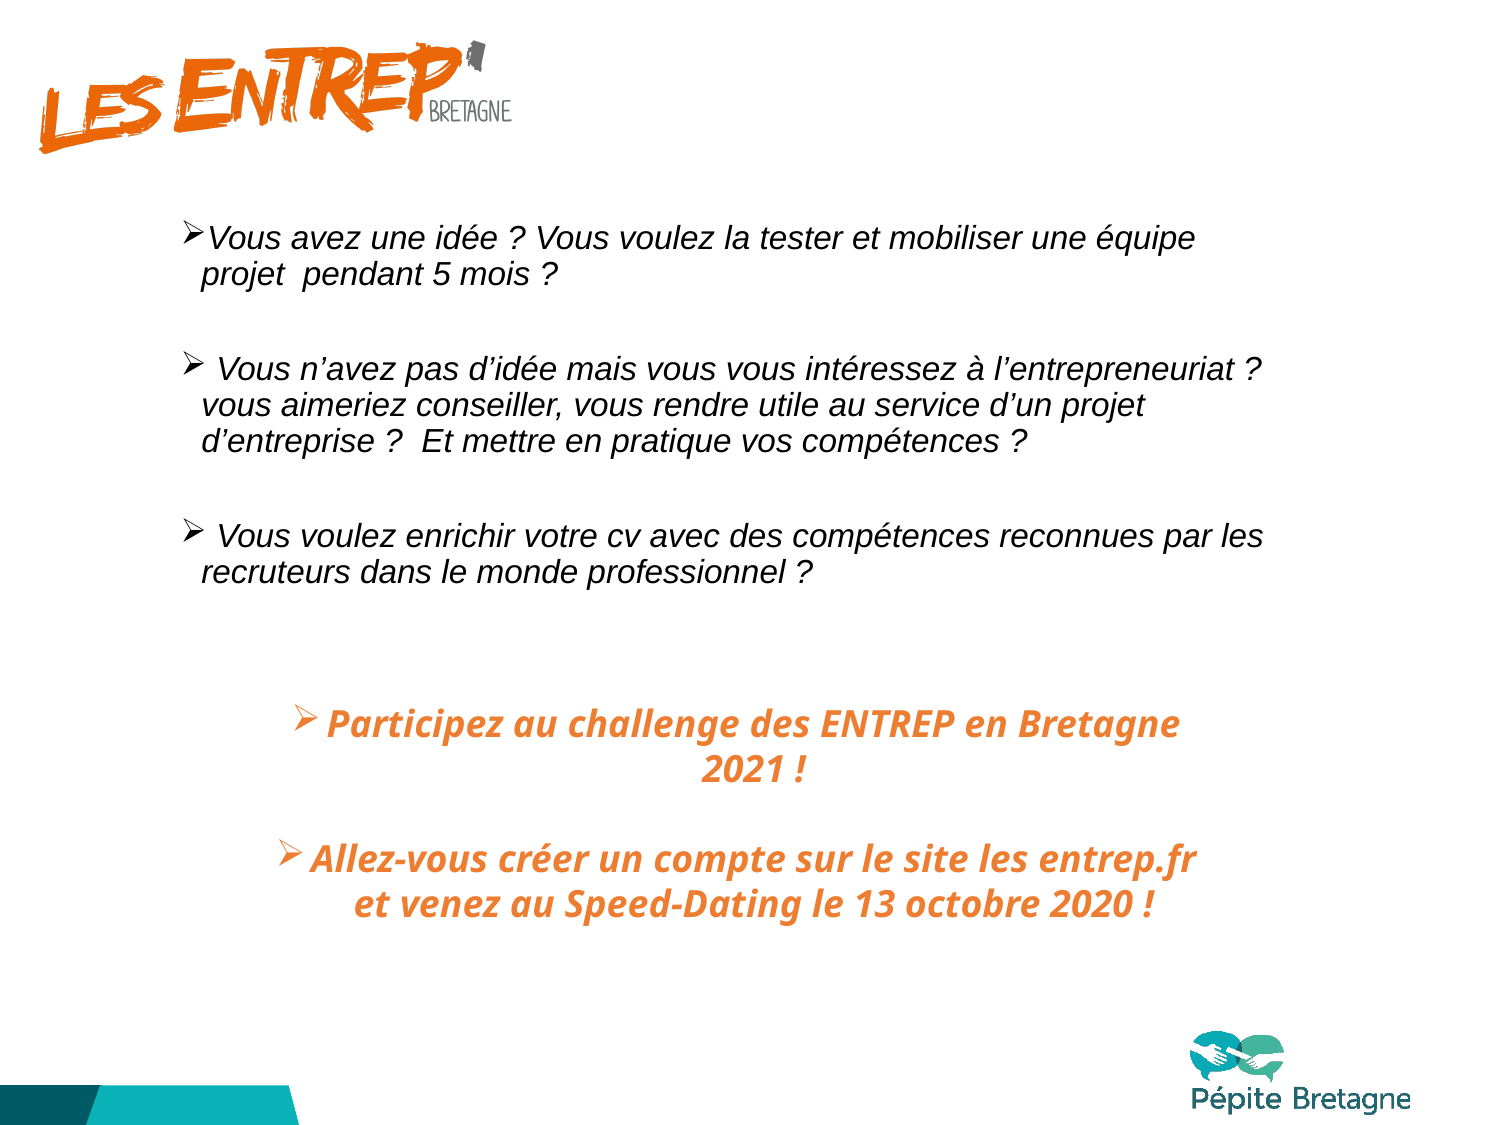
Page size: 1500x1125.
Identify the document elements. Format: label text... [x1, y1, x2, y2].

list Vous avez une idée ? Vous voulez la tester et mobiliser une équipe projet pendant 5 mois ? Vous n’avez pas d’idée mais vous vous intéressez à l’entrepreneuriat ? vous aimeriez conseiller, vous rendre utile au service d’un projet d’entreprise ? Et mettre en pratique vos compétences ? Vous voulez enrichir votre cv avec des compétences reconnues par les recruteurs dans le monde professionnel ? [174, 214, 1299, 615]
picture [1190, 1031, 1411, 1115]
text_box Participez au challenge des ENTREP en Bretagne 2021 ! Allez-vous créer un compte sur le site les entrep.fr et venez au Speed-Dating le 13 octobre 2020 ! [264, 694, 1209, 931]
picture [39, 40, 512, 154]
